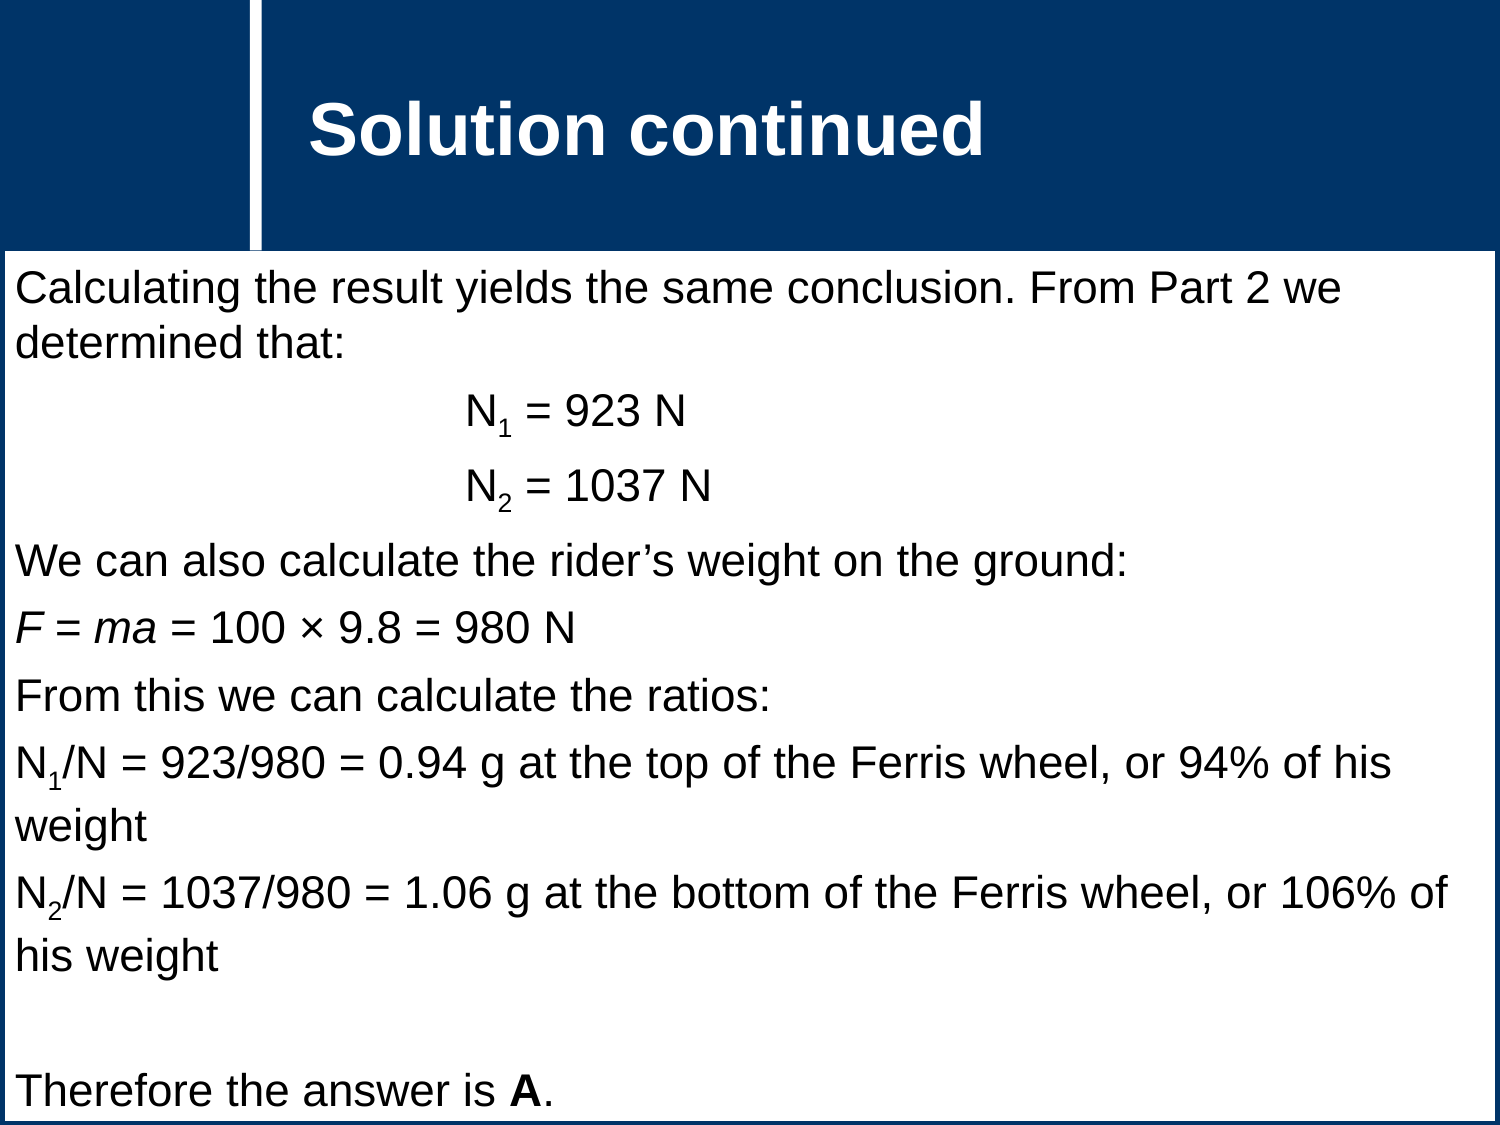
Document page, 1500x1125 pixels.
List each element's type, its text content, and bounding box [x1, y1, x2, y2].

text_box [0, 0, 1500, 251]
text_box Calculating the result yields the same conclusion. From Part 2 we determined that: N1 = 923 N N2 = 1037 N We can also calculate the rider’s weight on the ground: F = ma = 100 × 9.8 = 980 N From this we can calculate the ratios: N1/N = 923/980 = 0.94 g at the top of the Ferris wheel, or 94% of his weight N2/N = 1037/980 = 1.06 g at the bottom of the Ferris wheel, or 106% of his weight Therefore the answer is A. [0, 259, 1500, 1123]
